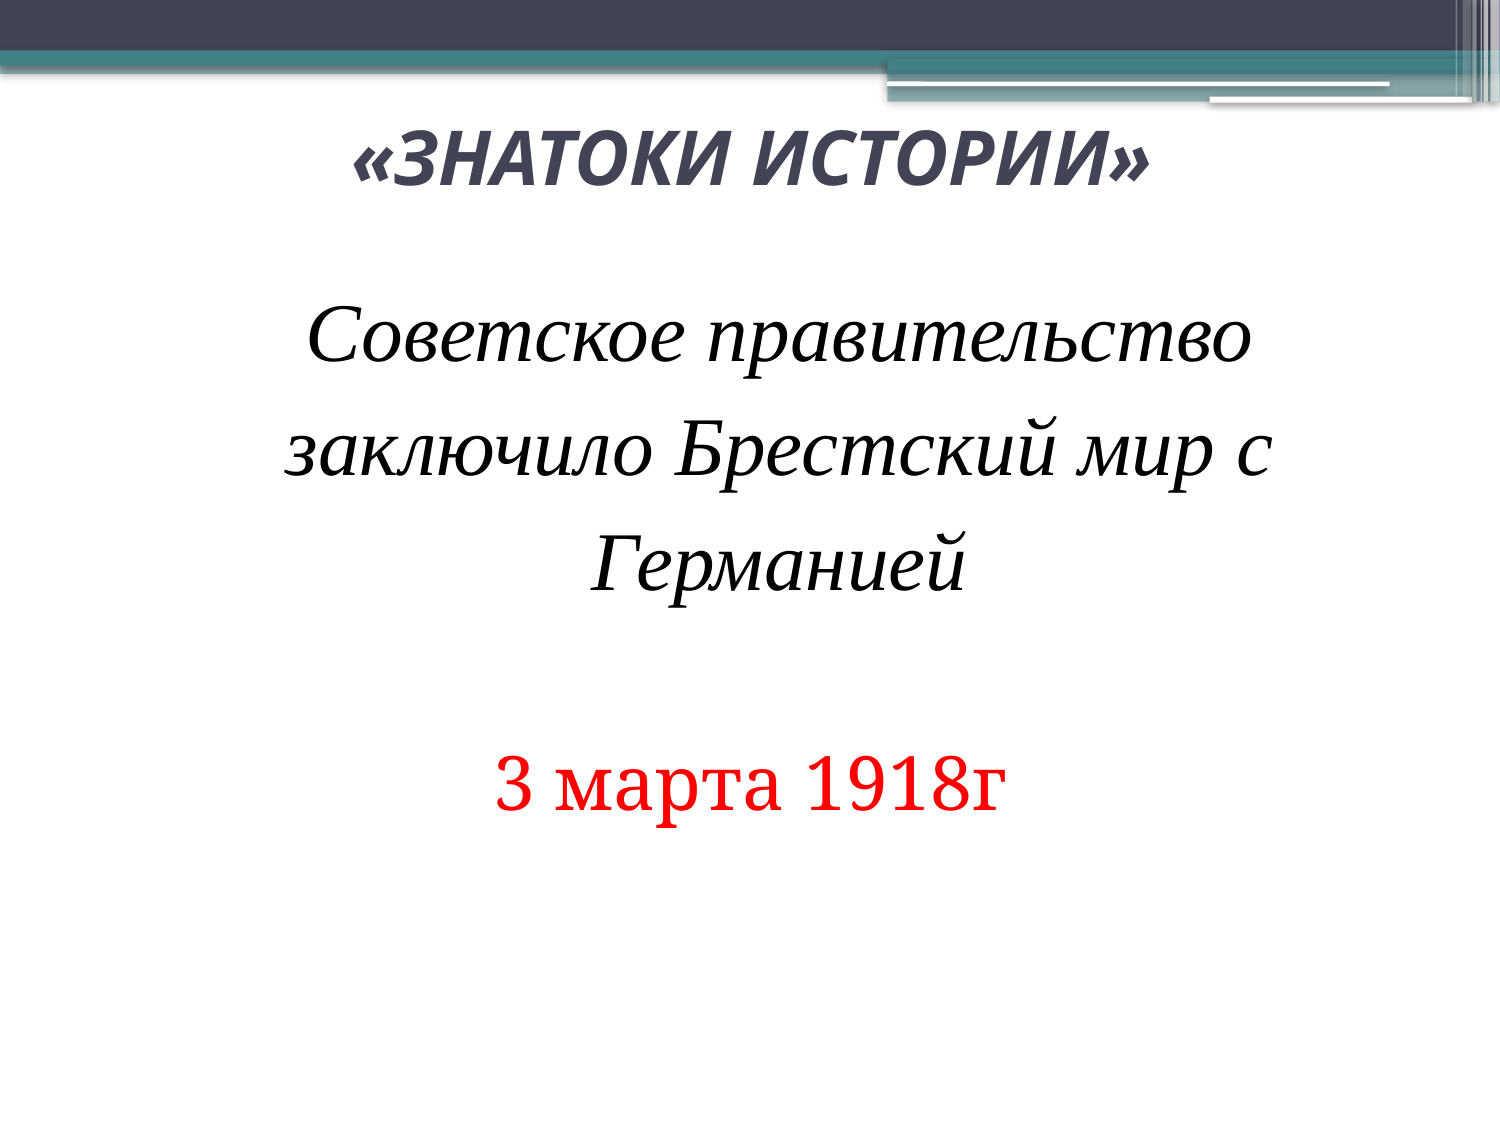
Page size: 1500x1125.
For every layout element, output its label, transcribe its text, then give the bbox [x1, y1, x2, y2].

text_box 3 марта 1918г [218, 727, 1282, 833]
list Советское правительство заключило Брестский мир с Германией [147, 255, 1412, 433]
title «ЗНАТОКИ ИСТОРИИ» [76, 101, 1427, 209]
